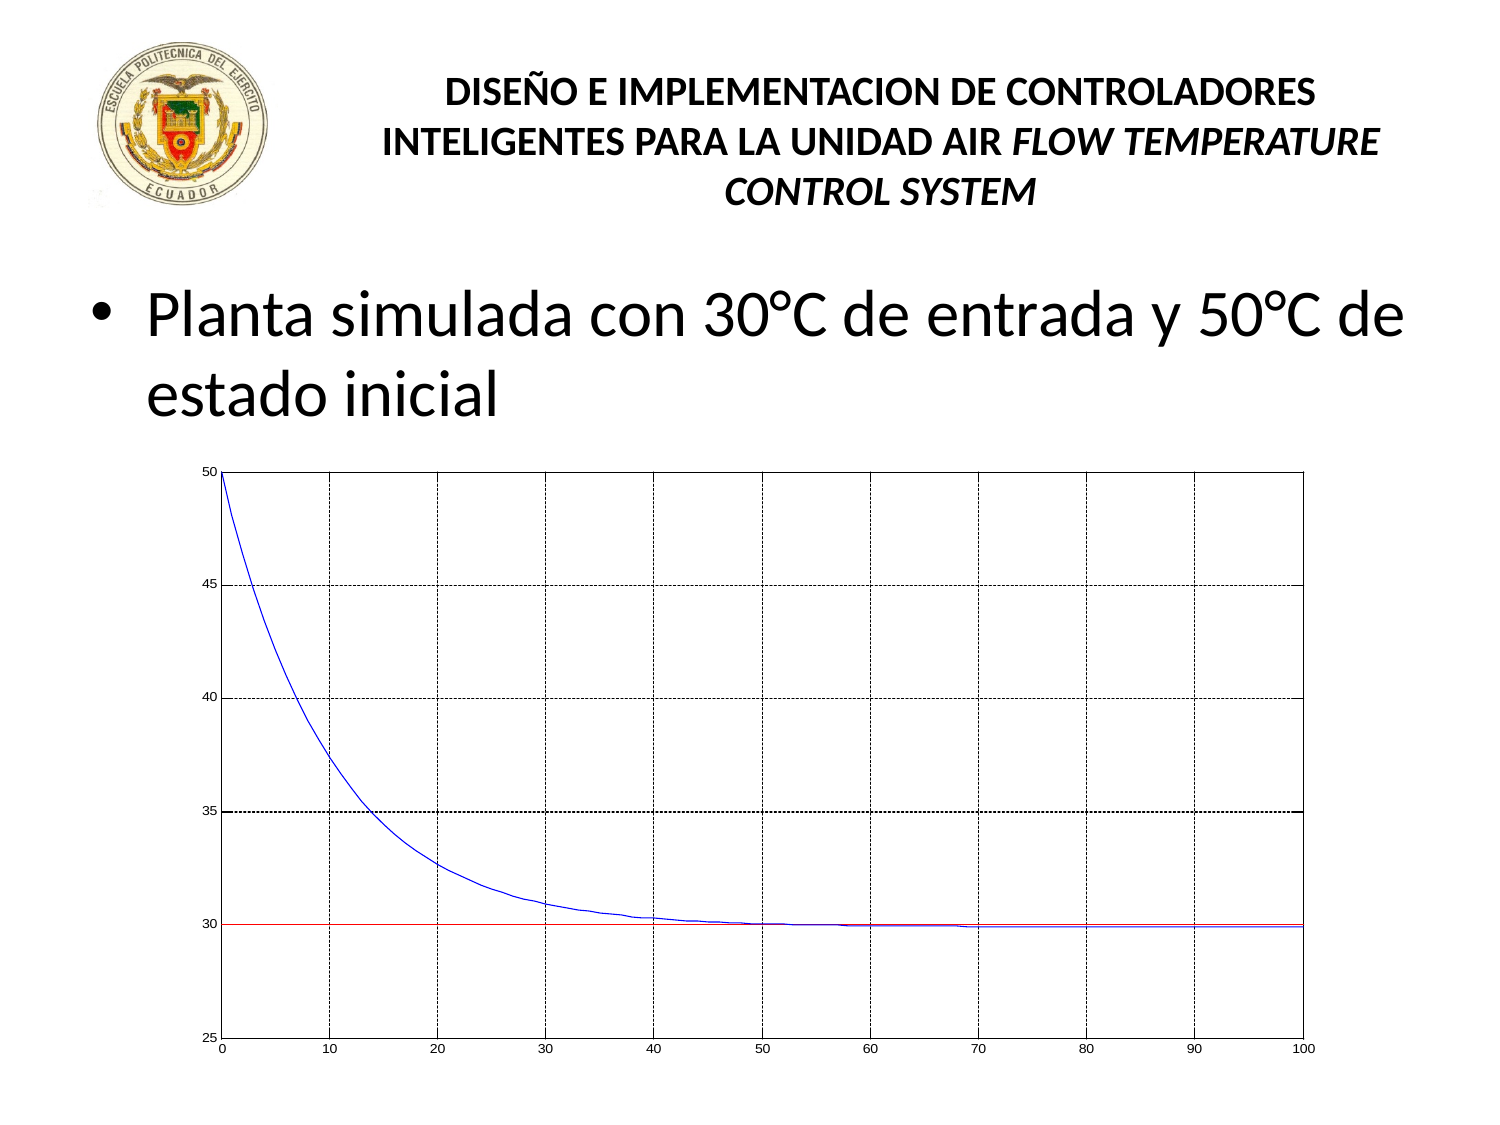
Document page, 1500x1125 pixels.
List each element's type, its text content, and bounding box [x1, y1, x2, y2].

picture [170, 444, 1341, 1071]
picture [88, 42, 278, 209]
text_box DISEÑO E IMPLEMENTACION DE CONTROLADORES INTELIGENTES PARA LA UNIDAD AIR FLOW TEMPERATURE CONTROL SYSTEM [336, 45, 1425, 233]
list Planta simulada con 30°C de entrada y 50°C de estado inicial [75, 262, 1425, 1005]
